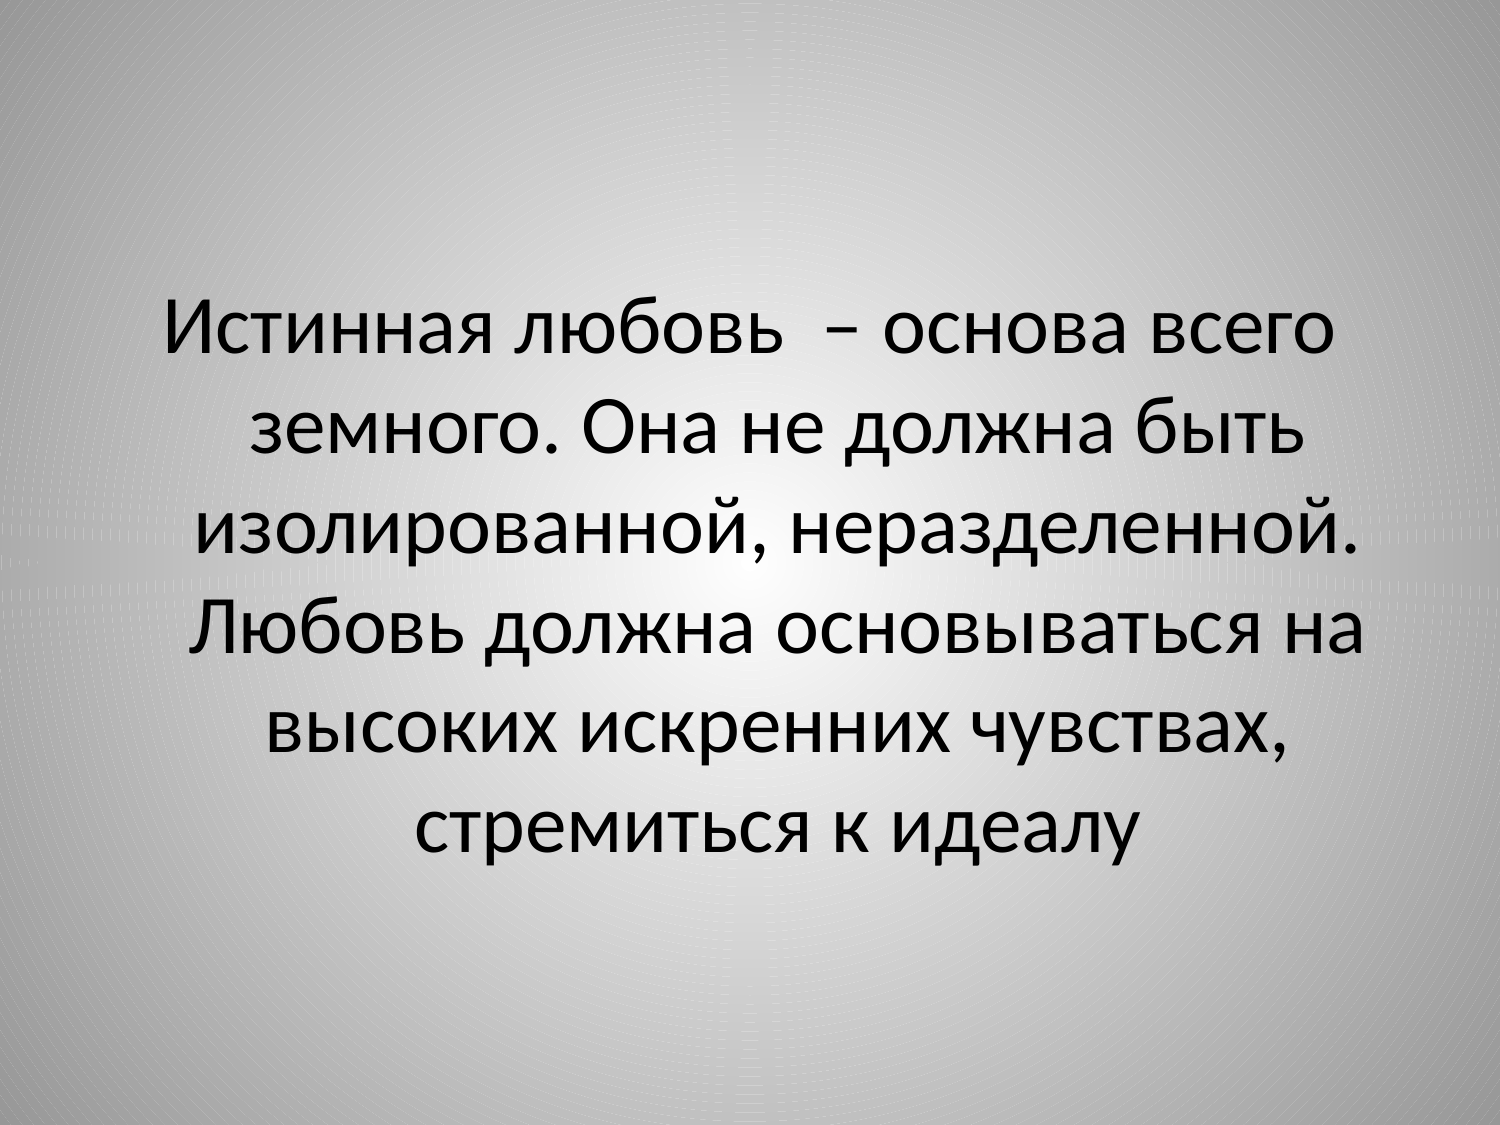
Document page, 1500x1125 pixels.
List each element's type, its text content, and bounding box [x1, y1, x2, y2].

list Истинная любовь – основа всего земного. Она не должна быть изолированной, неразделенной. Любовь должна основываться на высоких искренних чувствах, стремиться к идеалу [75, 262, 1425, 1005]
